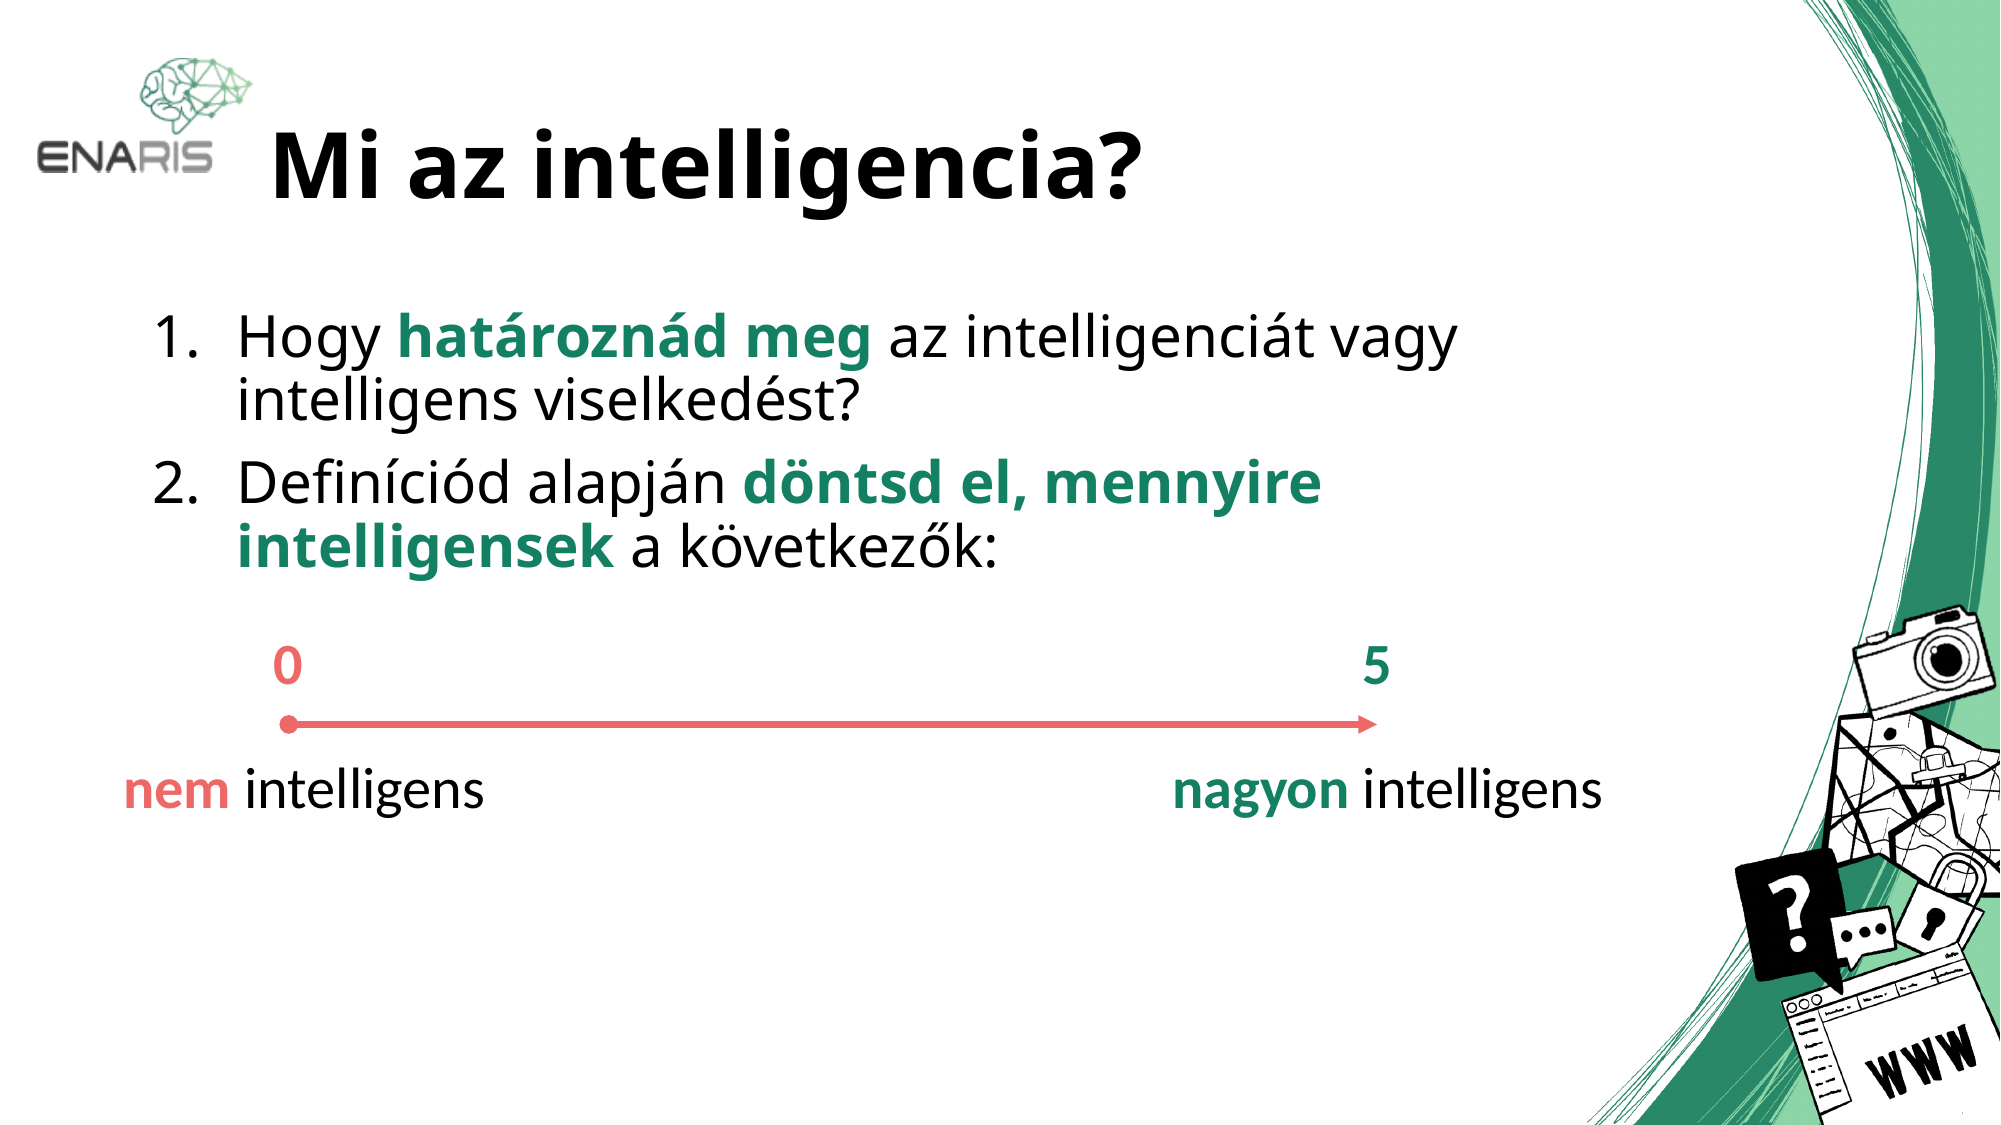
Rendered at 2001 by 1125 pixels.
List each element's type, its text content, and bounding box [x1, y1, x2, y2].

title Mi az intelligencia? [253, 59, 1863, 278]
list Hogy határoznád meg az intelligenciát vagy intelligens viselkedést? Definíciód alapján döntsd el, mennyire intelligensek a következők: [137, 299, 1696, 1014]
picture [408, 0, 2000, 1125]
picture [37, 58, 254, 173]
text_box 0 [60, 618, 517, 704]
text_box nagyon intelligens [1148, 742, 1627, 828]
text_box nem intelligens [75, 742, 533, 828]
text_box 5 [1148, 618, 1606, 704]
